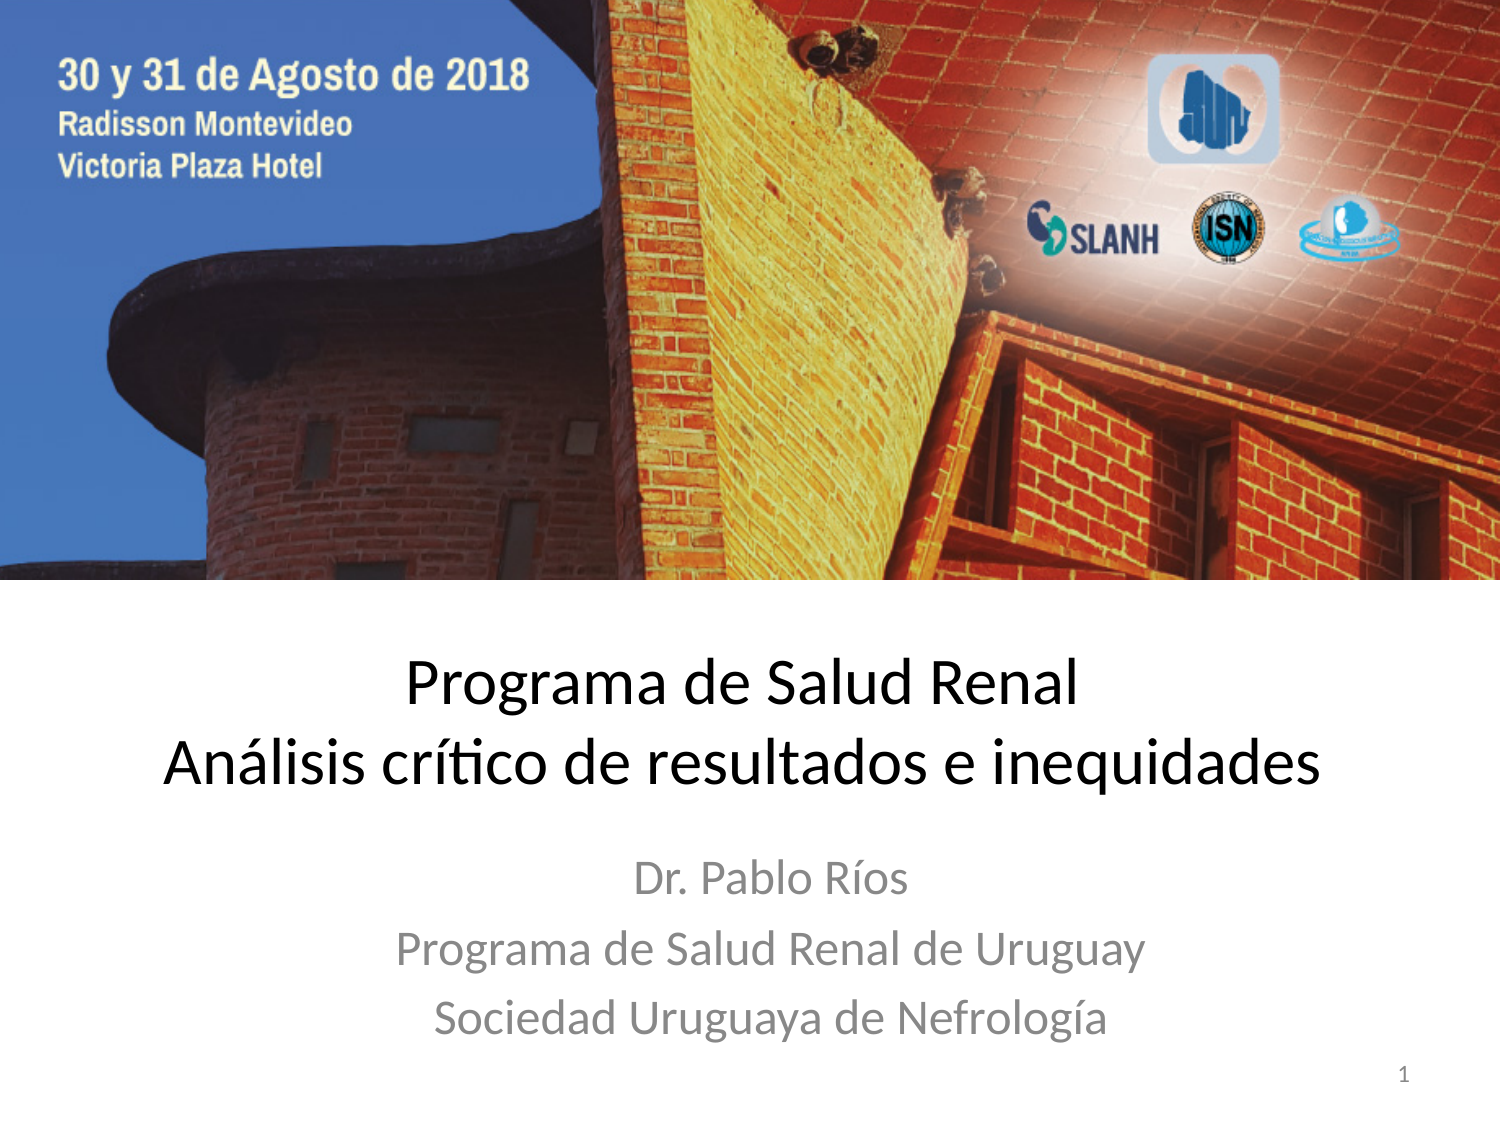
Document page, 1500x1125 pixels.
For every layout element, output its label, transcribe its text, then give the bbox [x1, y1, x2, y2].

picture [0, 0, 1500, 580]
subtitle Dr. Pablo Ríos Programa de Salud Renal de Uruguay Sociedad Uruguaya de Nefrología [245, 837, 1297, 1125]
title Programa de Salud Renal Análisis crítico de resultados e inequidades [105, 597, 1381, 839]
